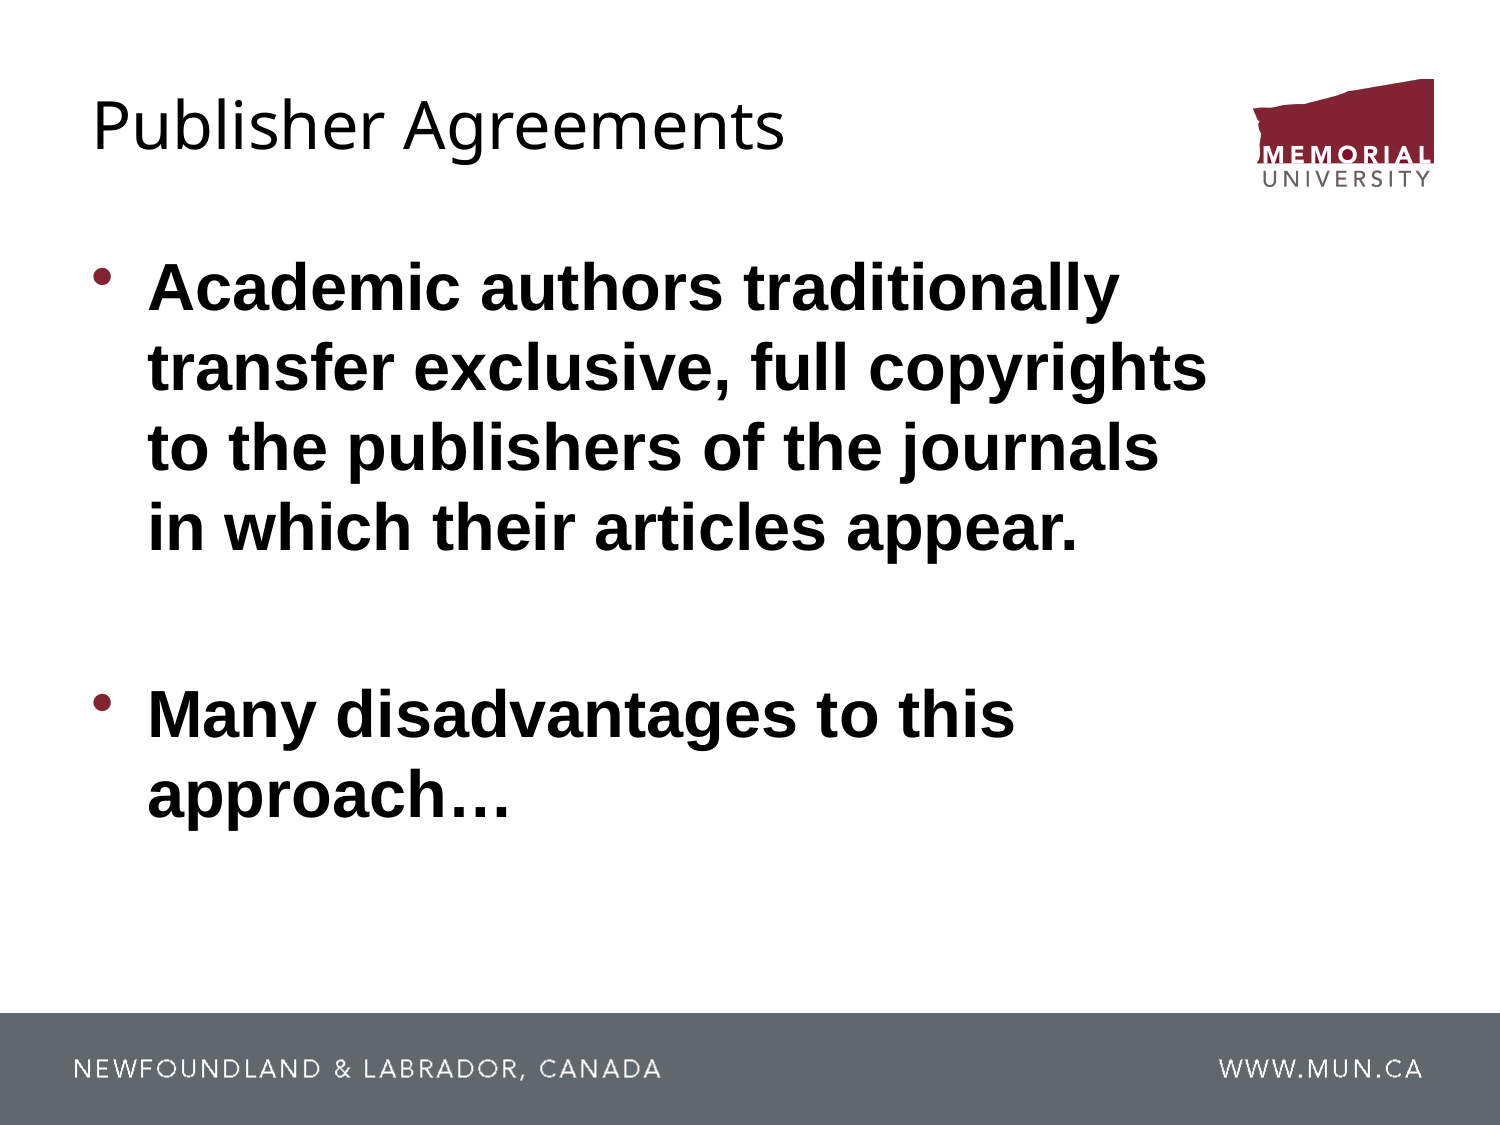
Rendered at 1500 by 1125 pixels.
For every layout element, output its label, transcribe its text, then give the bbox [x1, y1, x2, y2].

picture [0, 1013, 1500, 1125]
list Academic authors traditionally transfer exclusive, full copyrights to the publishers of the journals in which their articles appear. Many disadvantages to this approach… [75, 236, 1228, 935]
title Publisher Agreements [75, 59, 1225, 186]
picture [1253, 79, 1434, 187]
